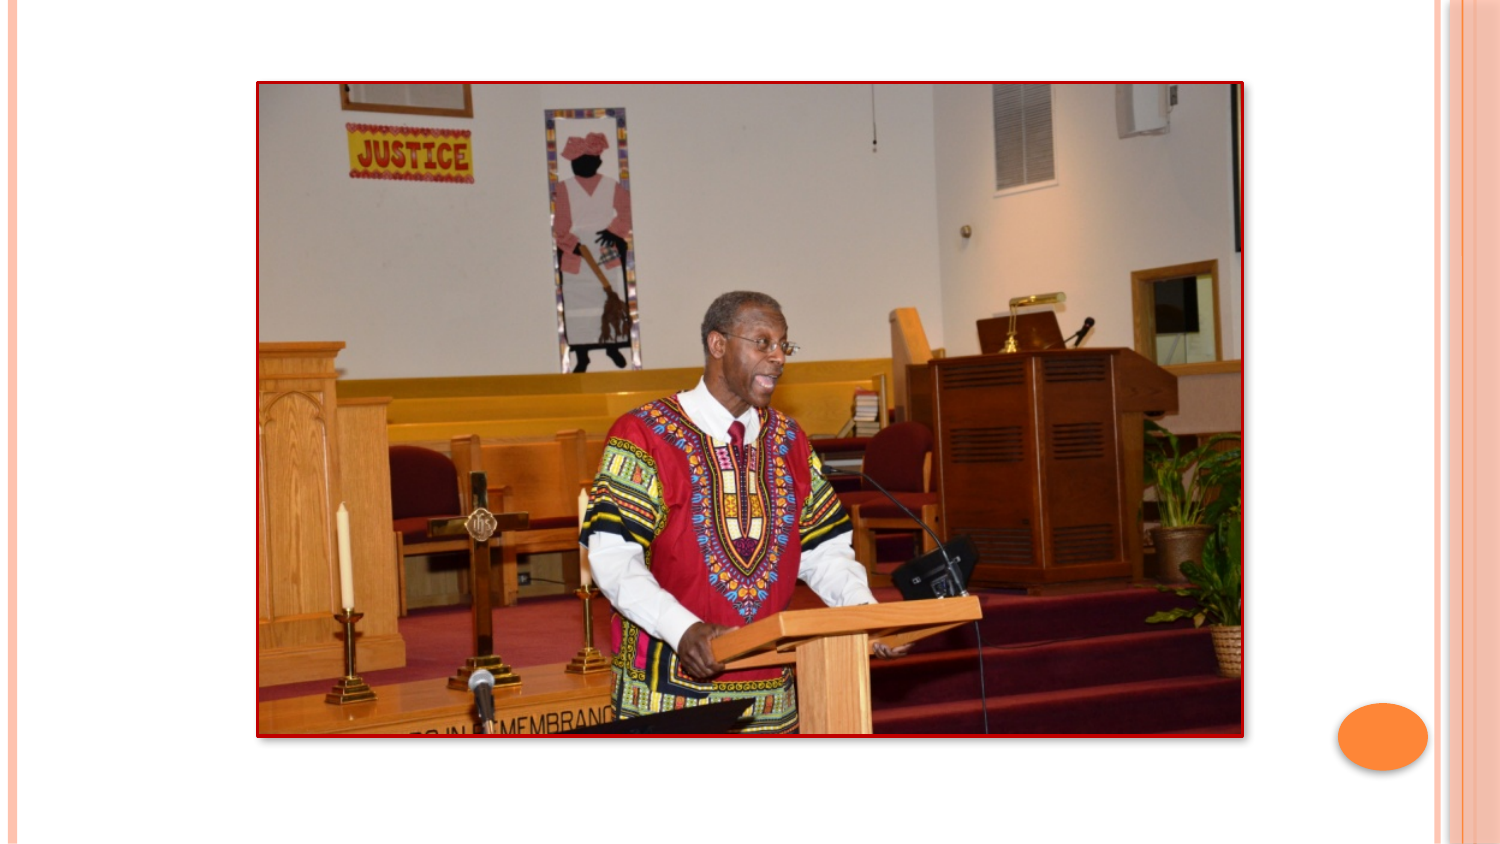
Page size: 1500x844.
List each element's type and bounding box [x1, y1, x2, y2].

picture [258, 83, 1242, 735]
